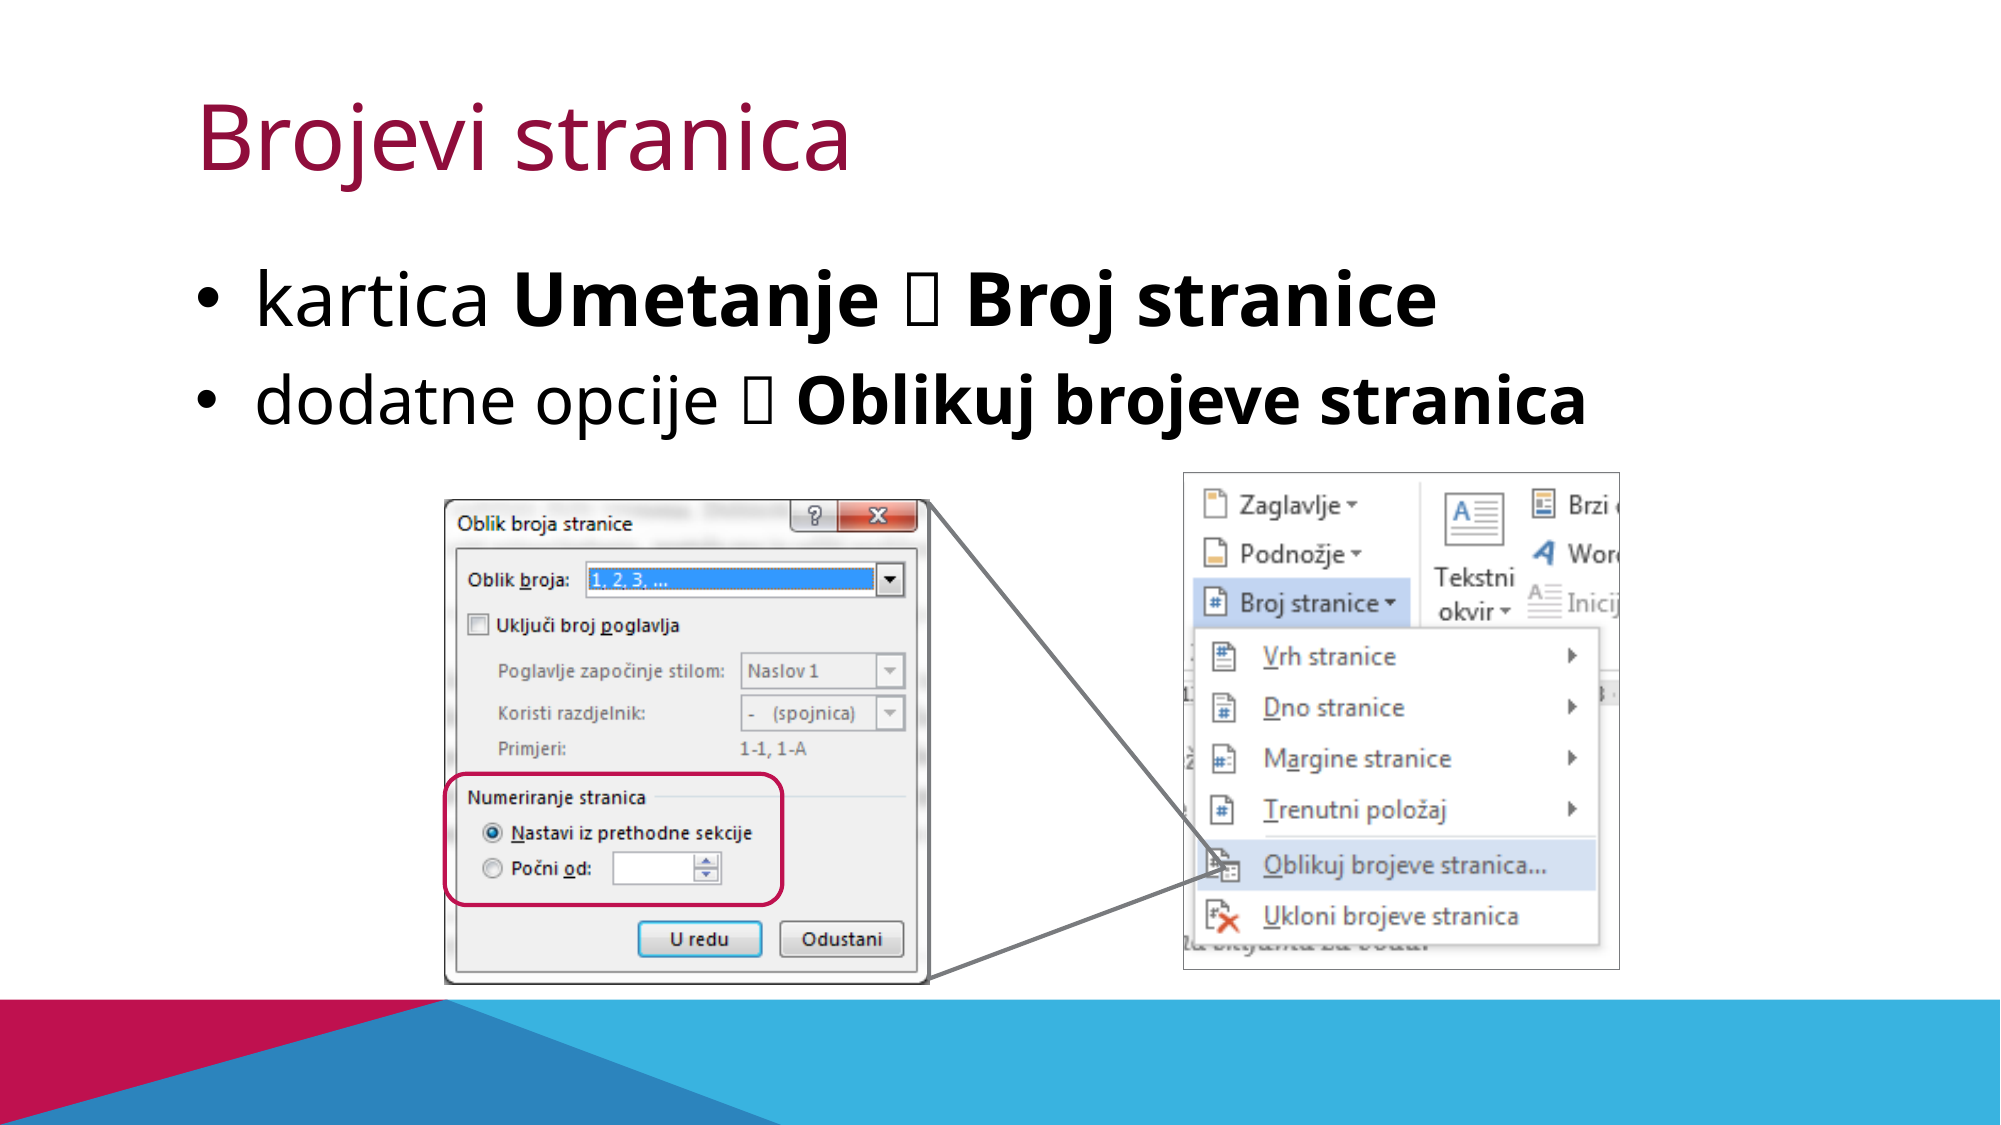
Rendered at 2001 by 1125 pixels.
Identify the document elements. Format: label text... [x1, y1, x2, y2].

title Brojevi stranica [180, 60, 1825, 209]
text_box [444, 499, 1225, 985]
picture [1183, 471, 1620, 970]
list kartica Umetanje  Broj stranice dodatne opcije  Oblikuj brojeve stranica [180, 243, 1825, 953]
